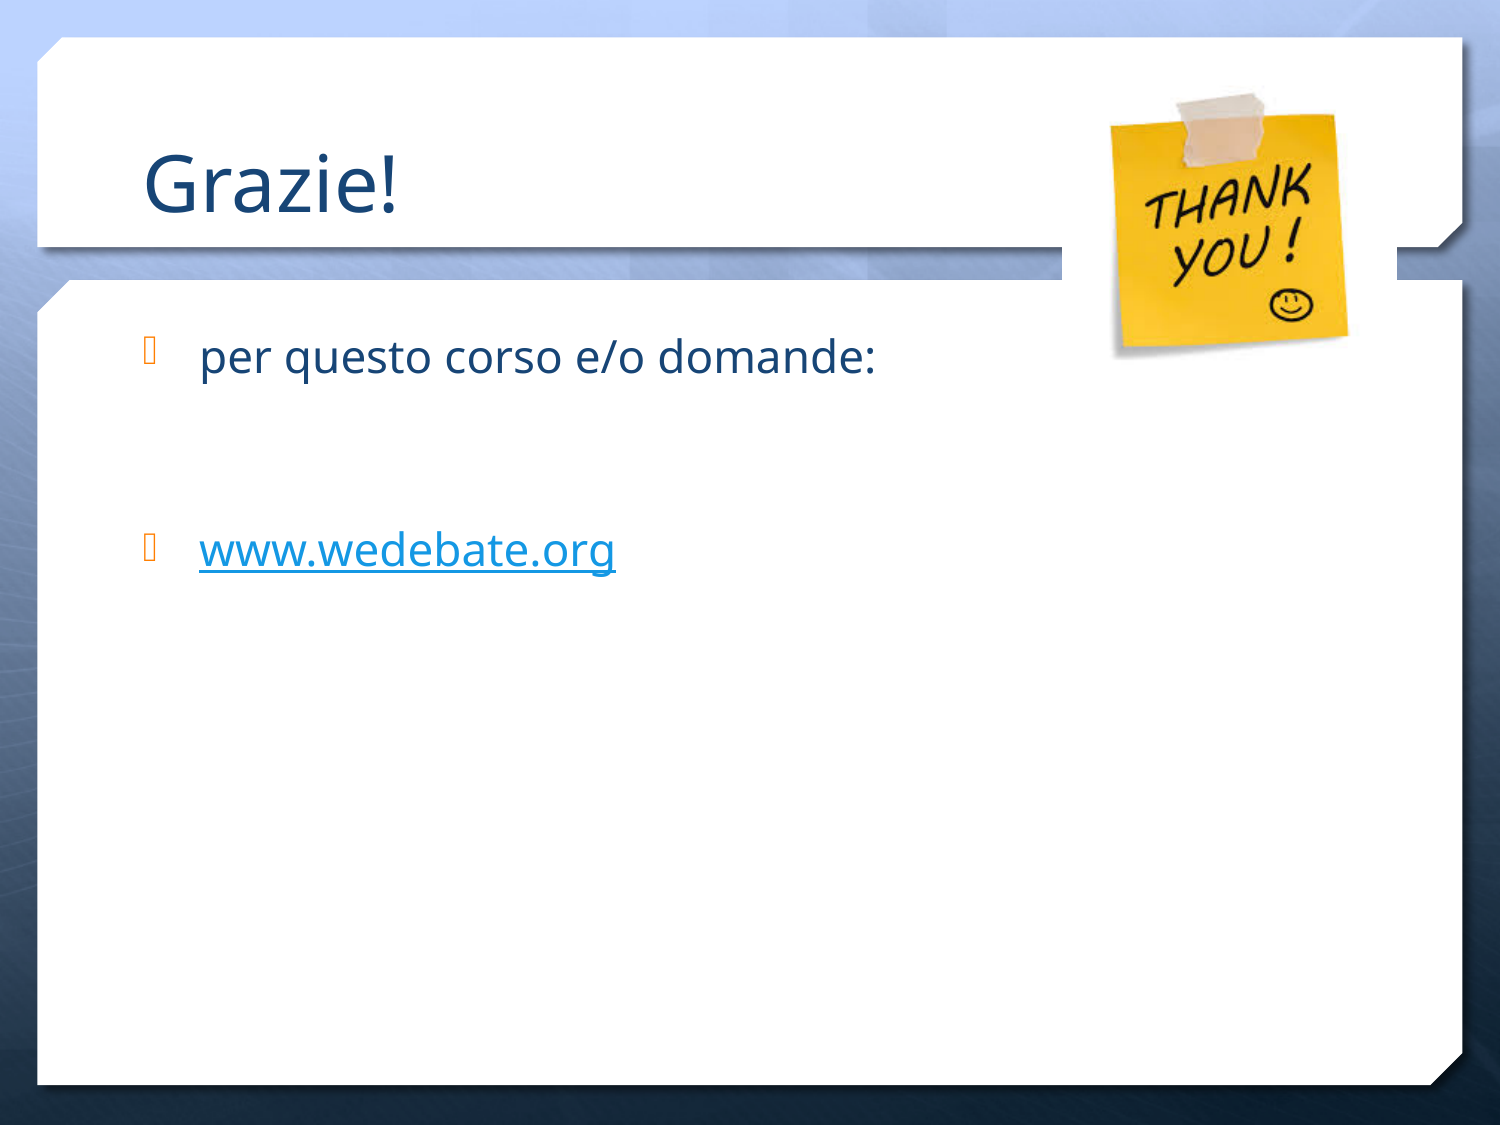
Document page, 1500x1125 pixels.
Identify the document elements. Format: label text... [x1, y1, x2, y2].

list per questo corso e/o domande: www.wedebate.org [127, 319, 1372, 978]
picture [1061, 61, 1398, 396]
title Grazie! [127, 48, 1372, 236]
